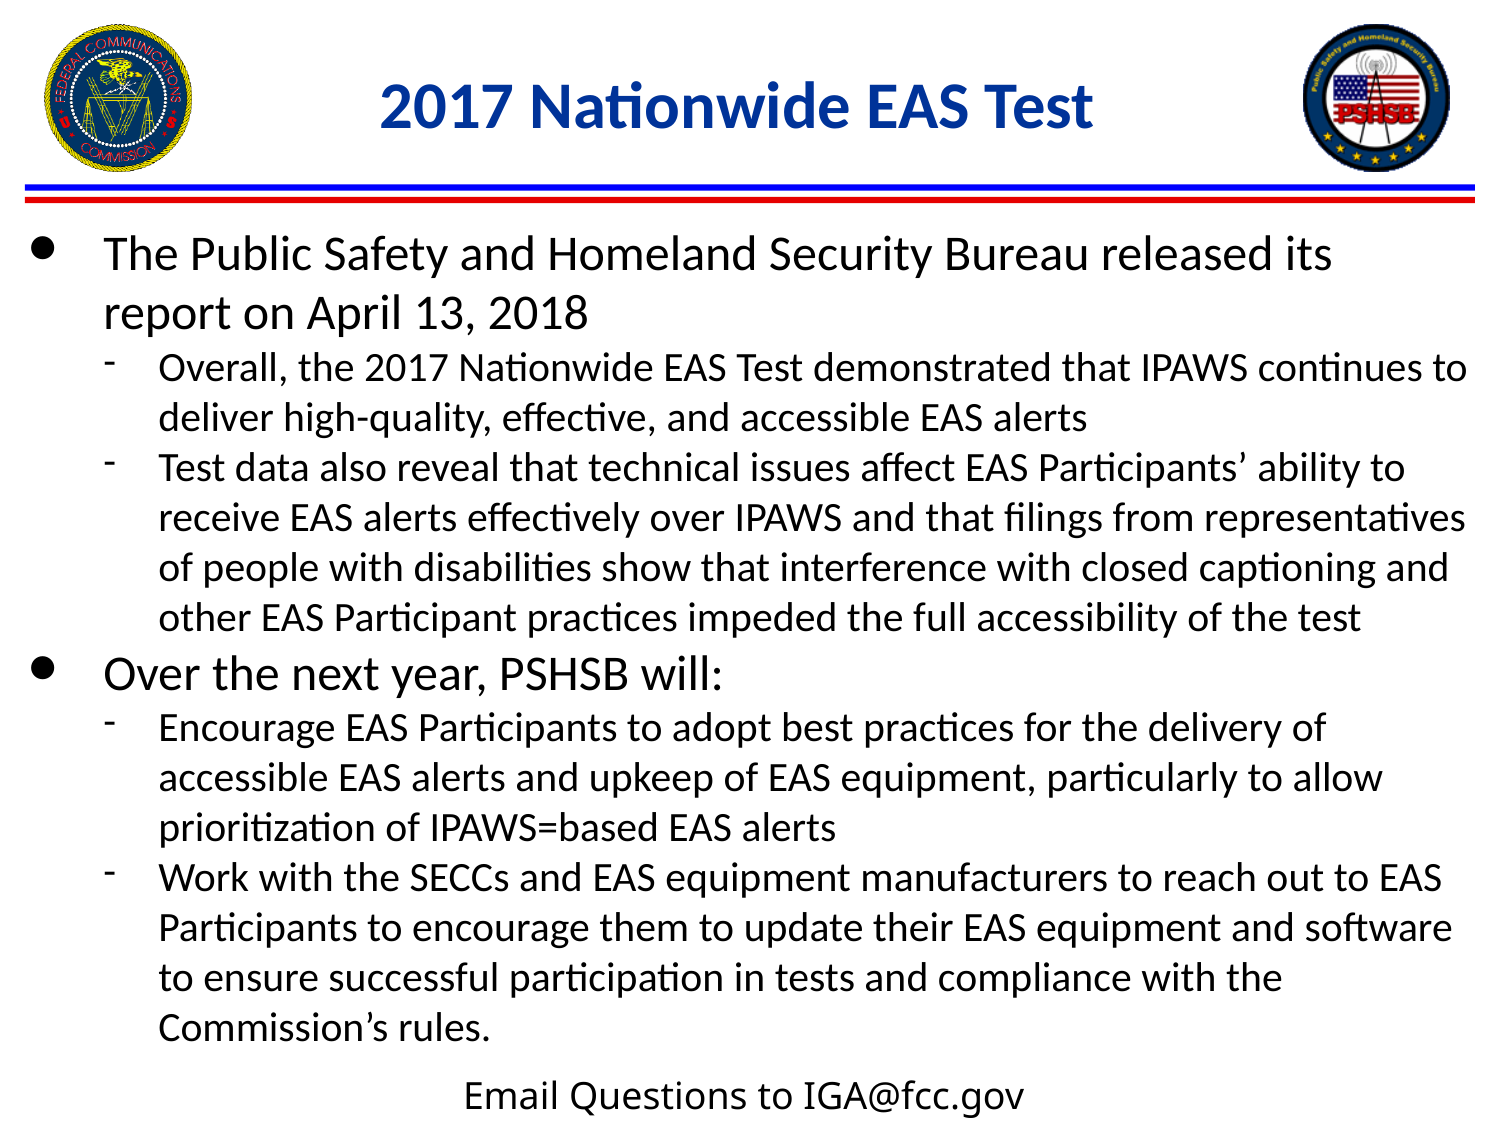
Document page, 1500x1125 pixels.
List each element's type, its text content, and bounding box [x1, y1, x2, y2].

picture [44, 24, 192, 172]
list The Public Safety and Homeland Security Bureau released its report on April 13, 2018 Overall, the 2017 Nationwide EAS Test demonstrated that IPAWS continues to deliver high-quality, effective, and accessible EAS alerts Test data also reveal that technical issues affect EAS Participants’ ability to receive EAS alerts effectively over IPAWS and that filings from representatives of people with disabilities show that interference with closed captioning and other EAS Participant practices impeded the full accessibility of the test Over the next year, PSHSB will: Encourage EAS Participants to adopt best practices for the delivery of accessible EAS alerts and upkeep of EAS equipment, particularly to allow prioritization of IPAWS=based EAS alerts Work with the SECCs and EAS equipment manufacturers to reach out to EAS Participants to encourage them to update their EAS equipment and software to ensure successful participation in tests and compliance with the Commission’s rules. [12, 212, 1488, 1055]
title 2017 Nationwide EAS Test [137, 62, 1338, 142]
picture [1303, 24, 1450, 172]
